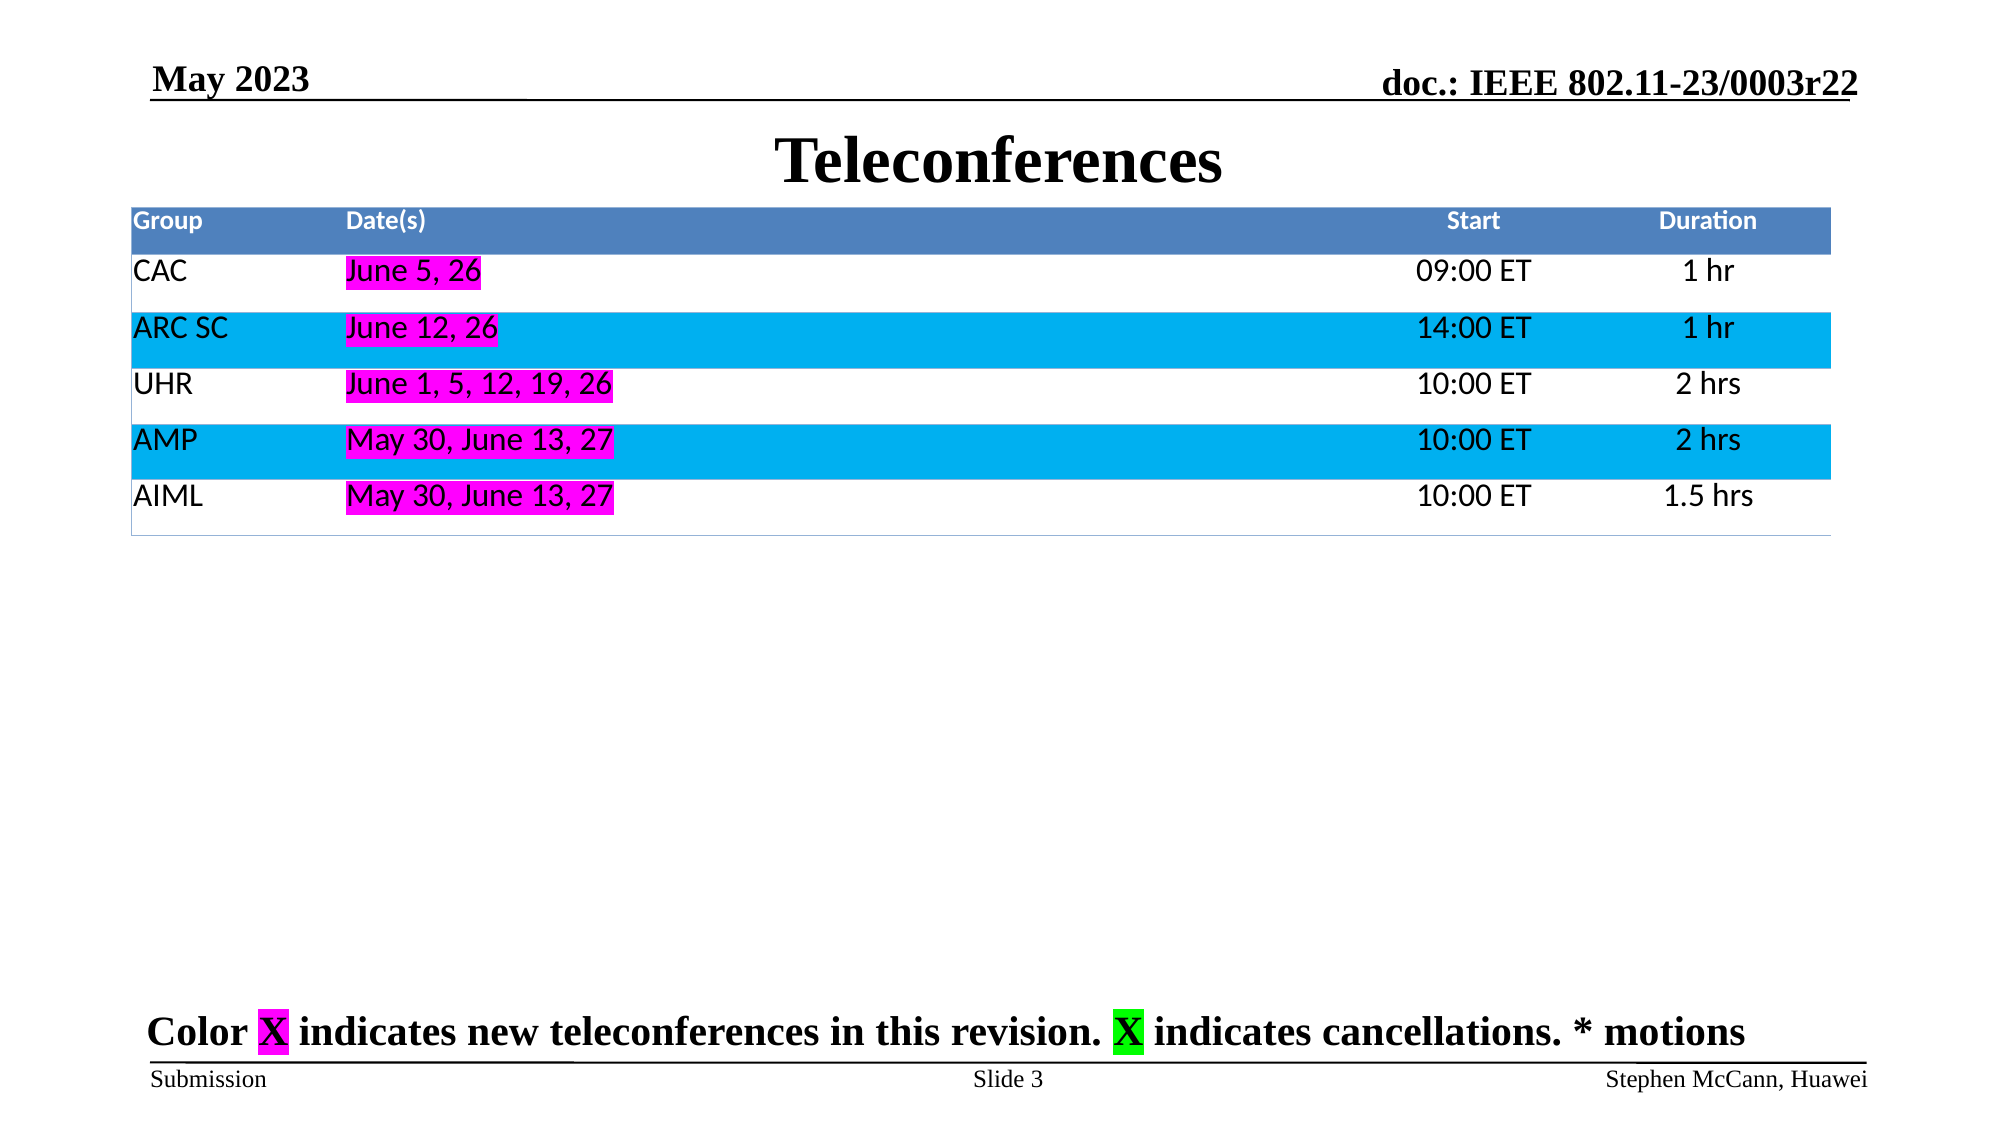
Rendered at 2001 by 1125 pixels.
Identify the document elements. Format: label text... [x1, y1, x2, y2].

table_cell June 1, 5, 12, 19, 26 [345, 369, 1362, 424]
table_header Date(s) [345, 208, 1362, 254]
table_cell June 5, 26 [345, 255, 1362, 312]
table_cell CAC [132, 255, 345, 312]
text_box Color X indicates new teleconferences in this revision. X indicates cancellations. * motions [131, 996, 1900, 1062]
table_header Start [1362, 208, 1586, 254]
table_cell June 12, 26 [345, 313, 1362, 368]
table_cell May 30, June 13, 27 [345, 480, 1362, 535]
table_cell AIML [132, 480, 345, 535]
table_cell 2 hrs [1586, 425, 1831, 479]
table_cell 09:00 ET [1362, 255, 1586, 312]
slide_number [152, 54, 563, 100]
slide_number Slide 3 [950, 1062, 1067, 1123]
table_cell 14:00 ET [1362, 313, 1586, 368]
table_cell 1 hr [1586, 313, 1831, 368]
table_cell AMP [132, 425, 345, 479]
title Teleconferences [149, 112, 1850, 201]
table_header Duration [1586, 208, 1831, 254]
table_cell ARC SC [132, 313, 345, 368]
table_cell 10:00 ET [1362, 480, 1586, 535]
table_cell UHR [132, 369, 345, 424]
table_cell 1 hr [1586, 255, 1831, 312]
table_header Group [132, 208, 345, 254]
table_cell 10:00 ET [1362, 369, 1586, 424]
table_cell May 30, June 13, 27 [345, 425, 1362, 479]
table_cell 10:00 ET [1362, 425, 1586, 479]
table_cell 1.5 hrs [1586, 480, 1831, 535]
footer Stephen McCann, Huawei [1171, 1062, 1869, 1093]
table_cell 2 hrs [1586, 369, 1831, 424]
